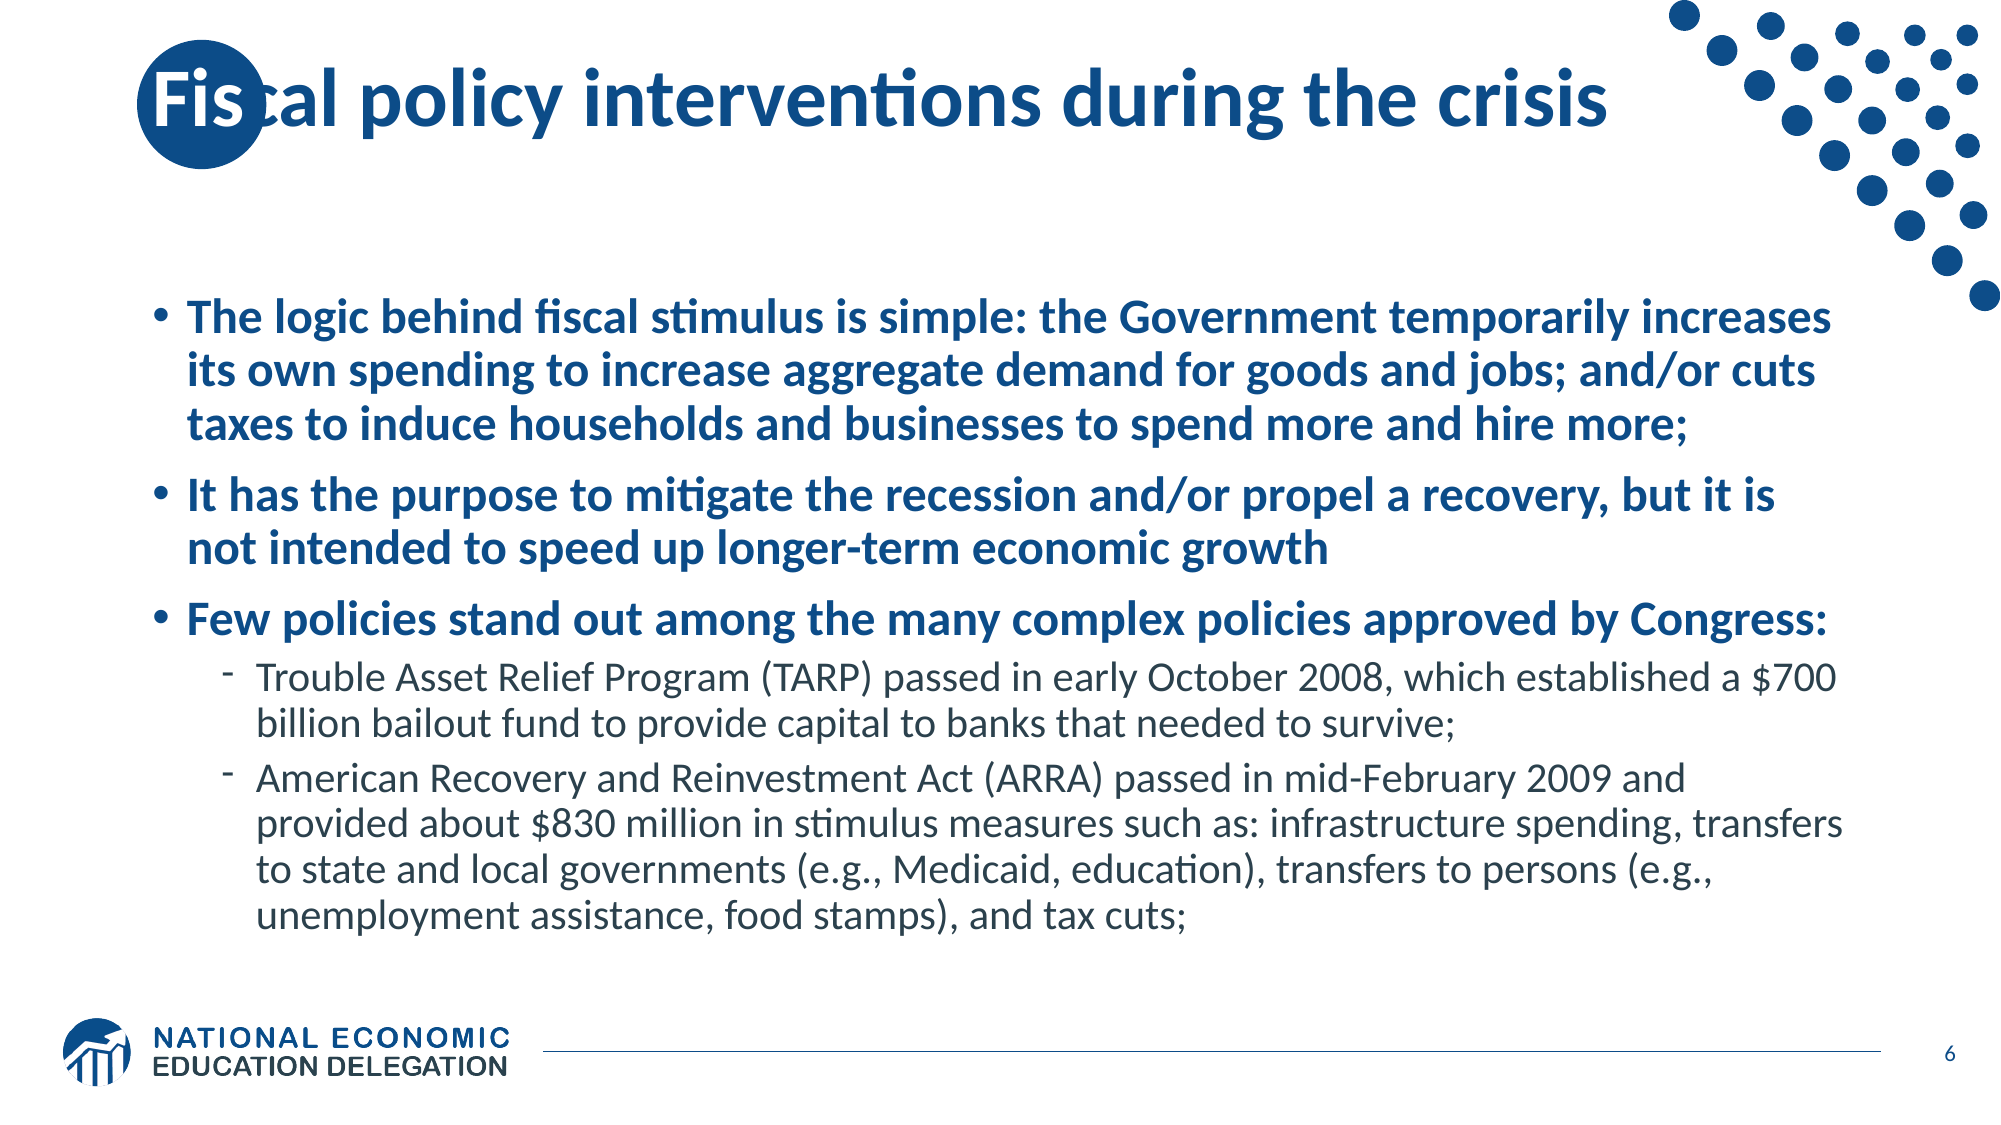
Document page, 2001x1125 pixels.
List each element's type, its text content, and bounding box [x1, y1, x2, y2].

list The logic behind fiscal stimulus is simple: the Government temporarily increases its own spending to increase aggregate demand for goods and jobs; and/or cuts taxes to induce households and businesses to spend more and hire more; It has the purpose to mitigate the recession and/or propel a recovery, but it is not intended to speed up longer-term economic growth Few policies stand out among the many complex policies approved by Congress: Trouble Asset Relief Program (TARP) passed in early October 2008, which established a $700 billion bailout fund to provide capital to banks that needed to survive; American Recovery and Reinvestment Act (ARRA) passed in mid-February 2009 and provided about $830 million in stimulus measures such as: infrastructure spending, transfers to state and local governments (e.g., Medicaid, education), transfers to persons (e.g., unemployment assistance, food stamps), and tax cuts; [137, 257, 1863, 972]
title Fiscal policy interventions during the crisis [137, 35, 1863, 208]
picture [55, 1013, 520, 1091]
slide_number 6 [1521, 1022, 1972, 1082]
